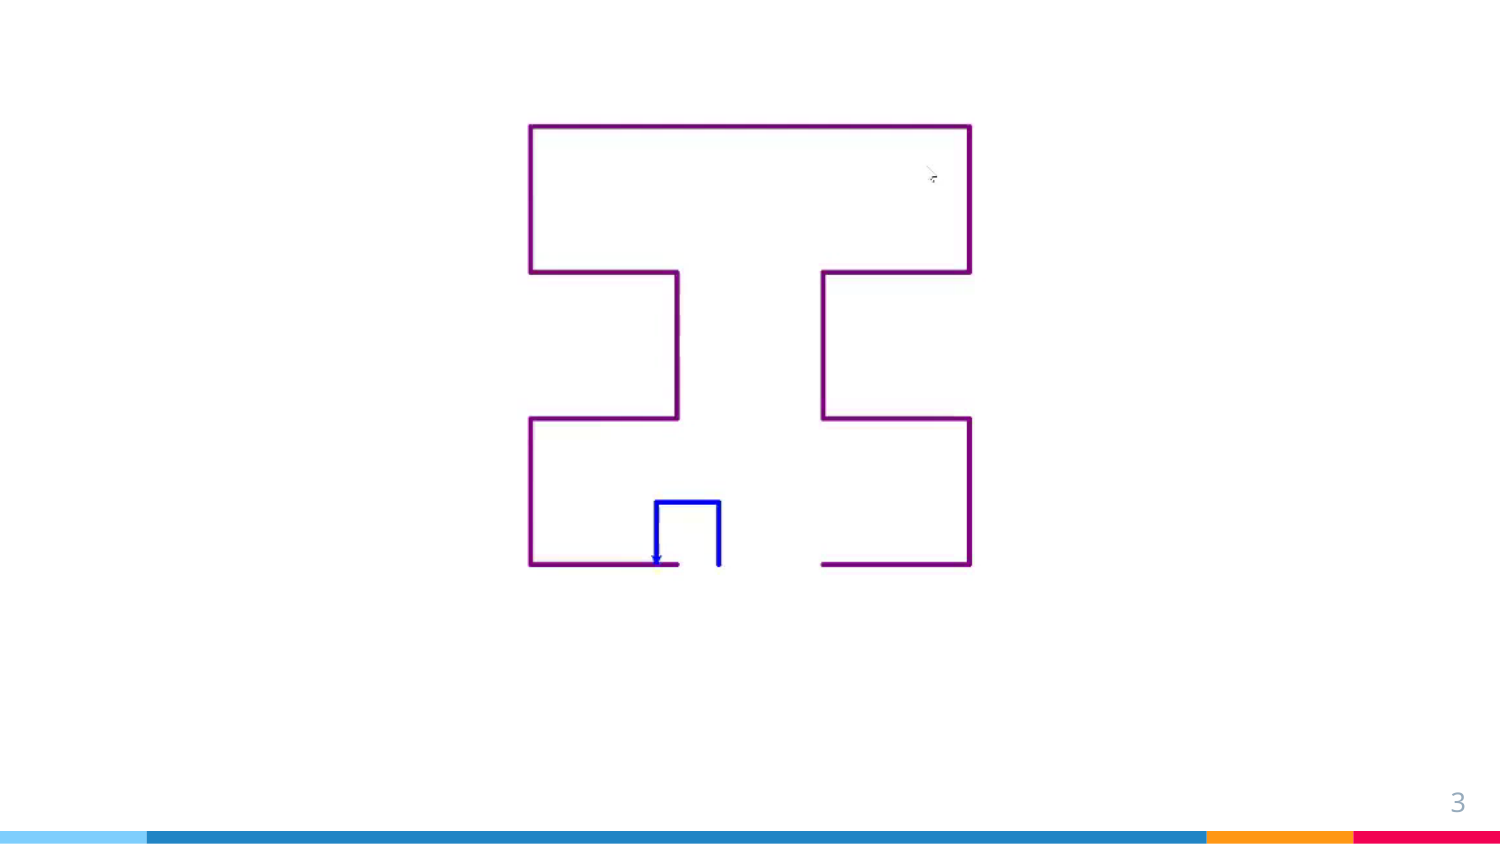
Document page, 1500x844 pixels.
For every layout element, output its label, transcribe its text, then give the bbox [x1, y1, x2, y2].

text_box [350, 13, 1124, 764]
slide_number 3 [1391, 770, 1482, 822]
